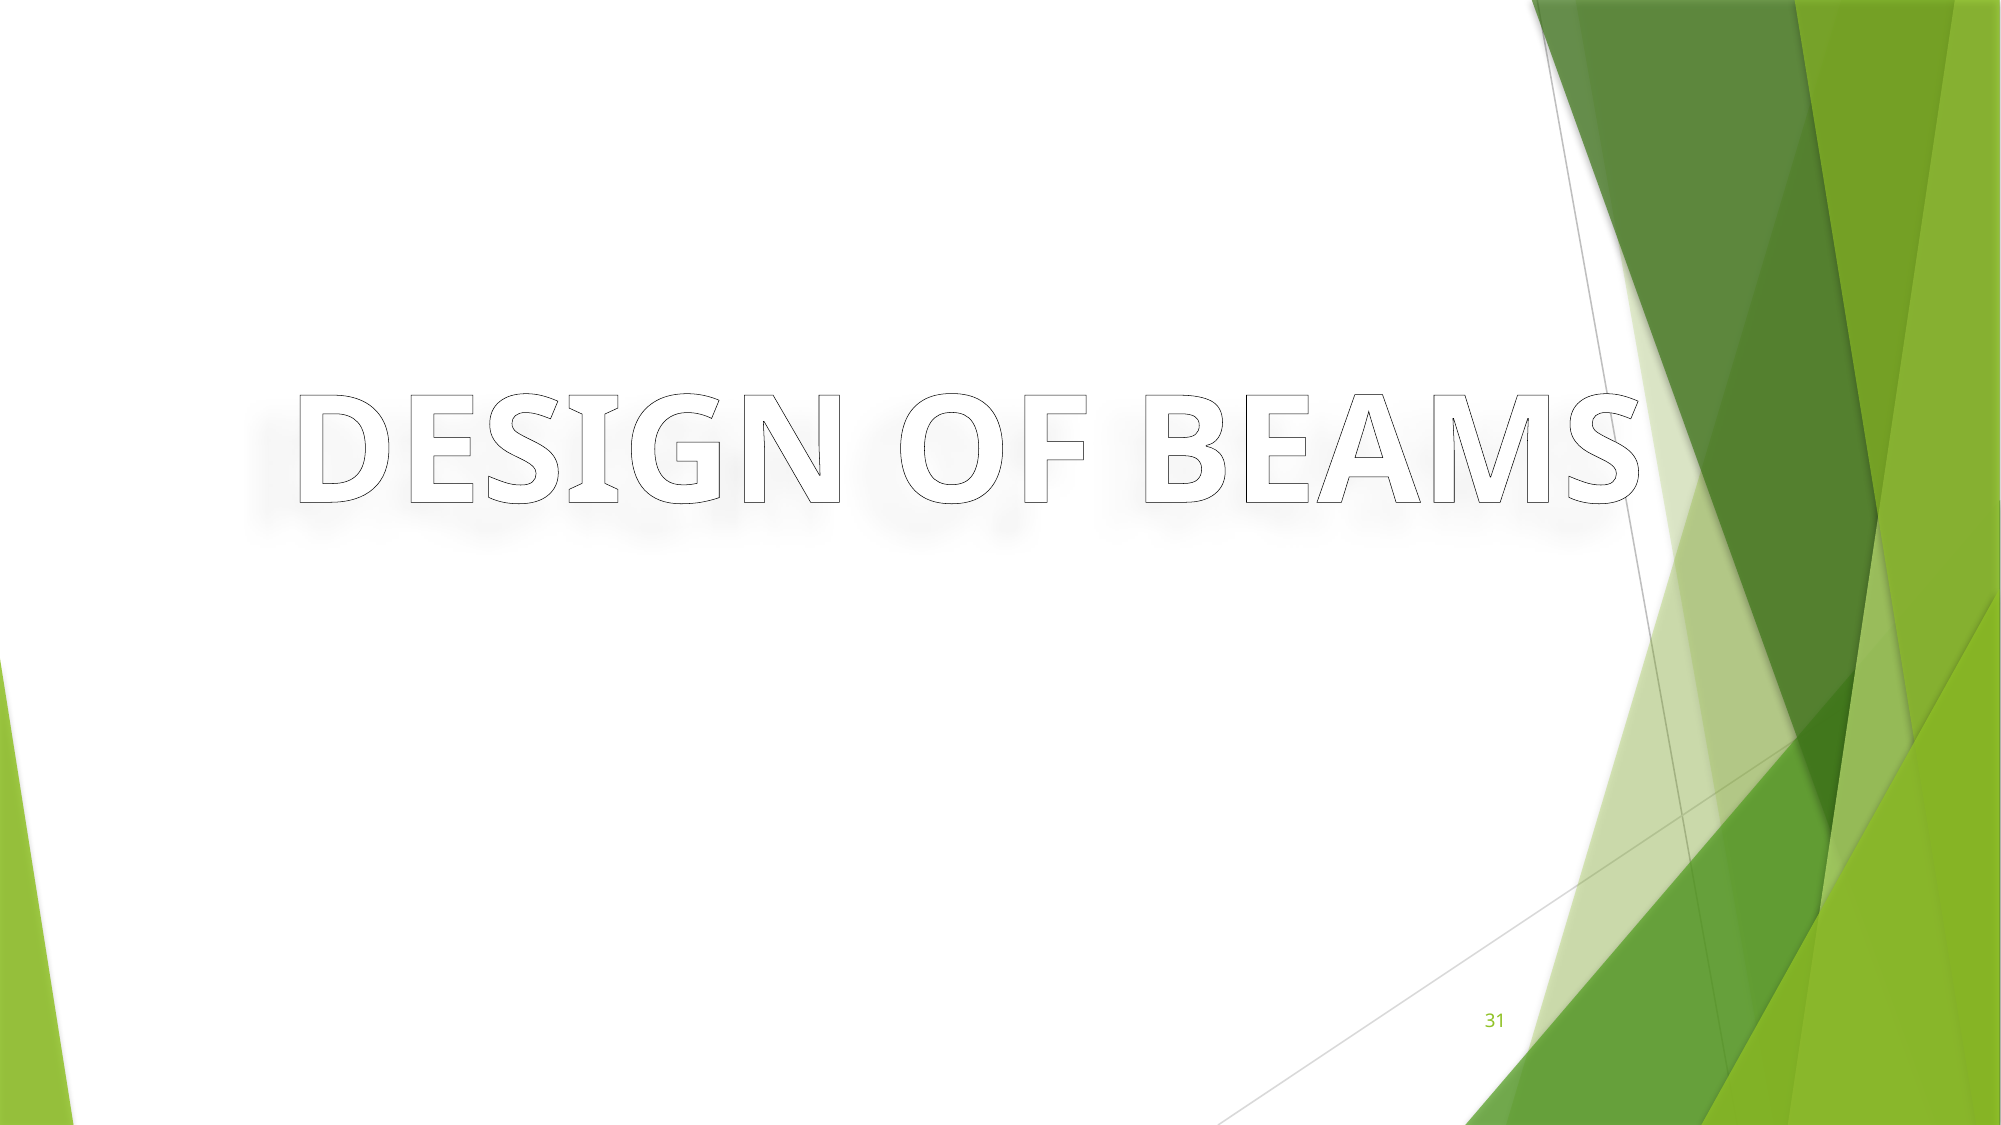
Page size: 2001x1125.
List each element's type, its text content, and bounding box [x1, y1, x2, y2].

slide_number 31 [1409, 991, 1522, 1051]
text_box DESIGN OF BEAMS [179, 78, 1753, 829]
